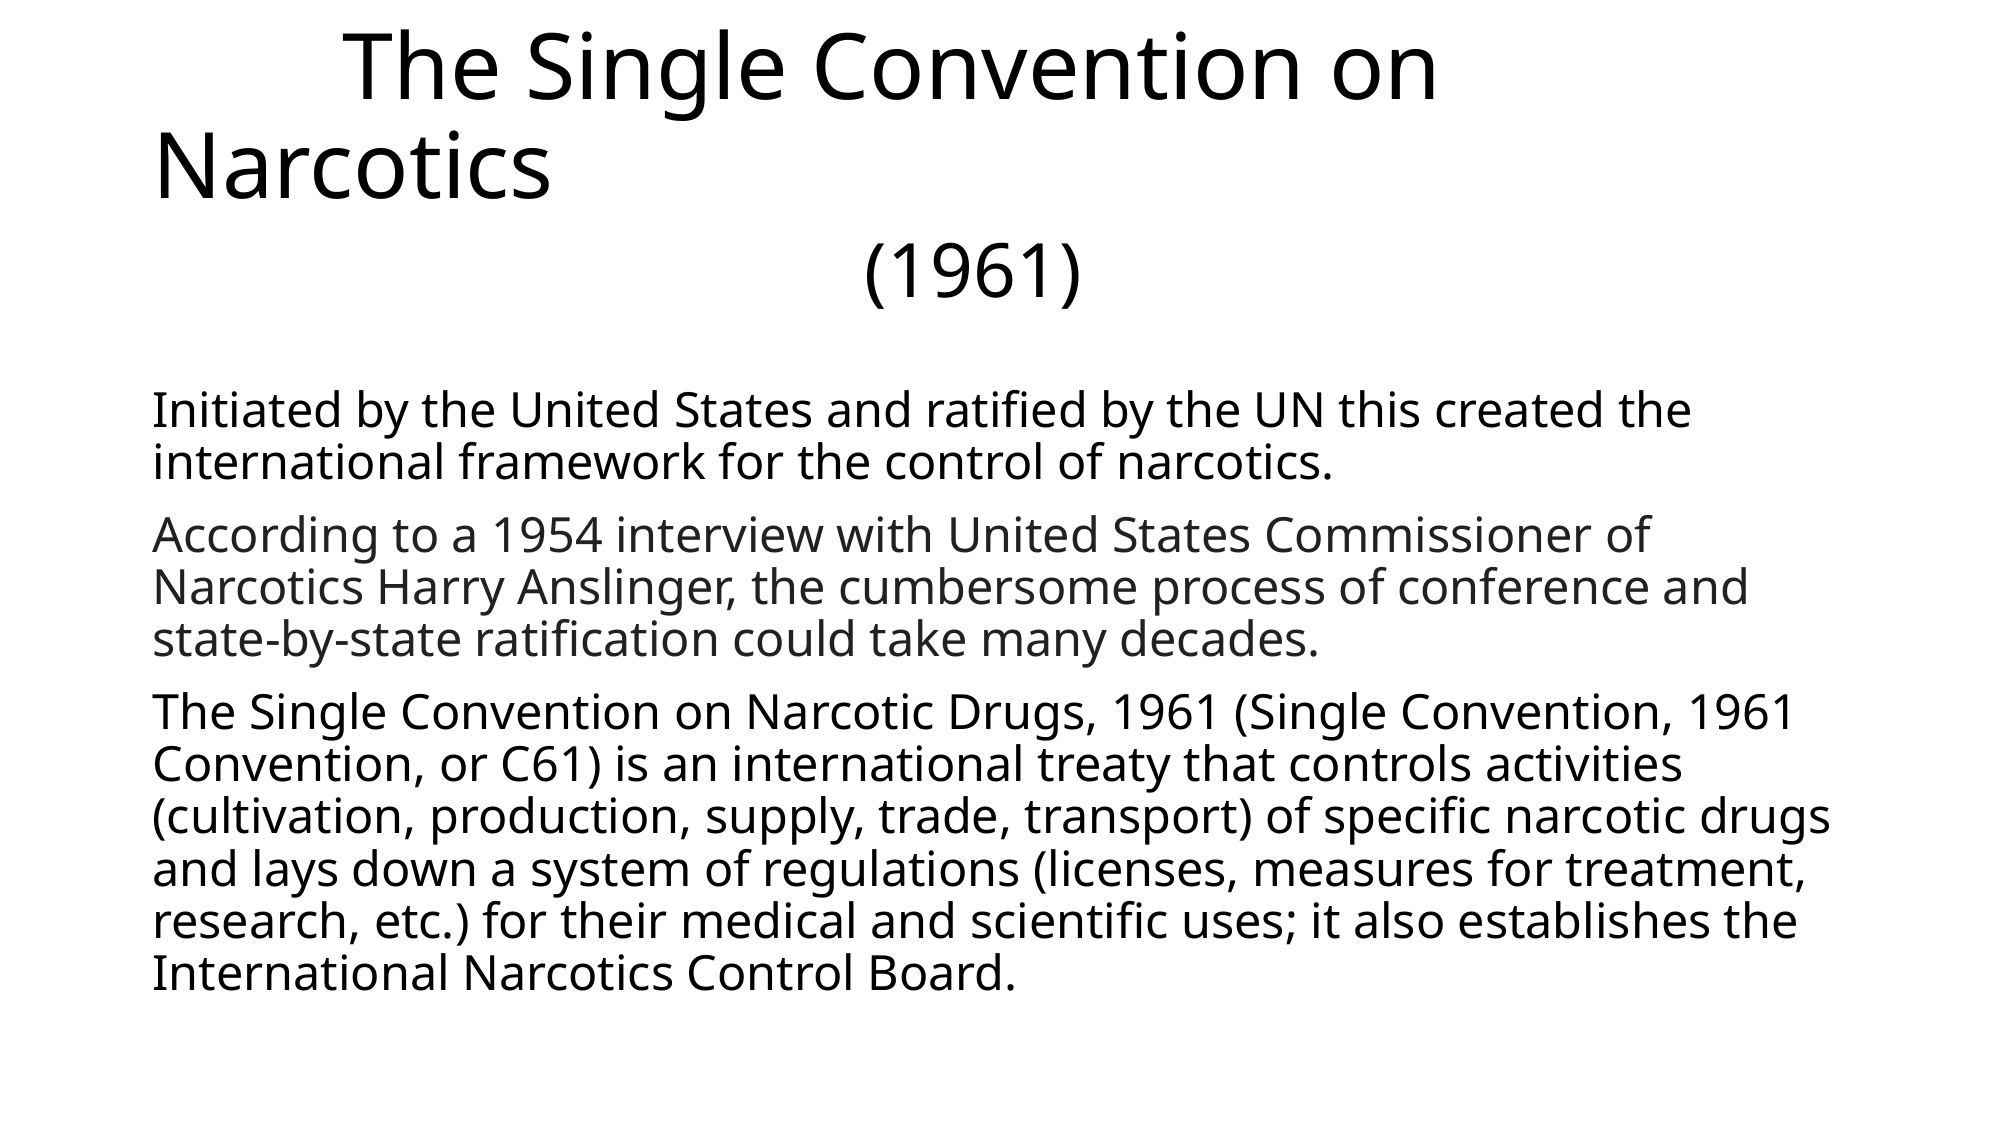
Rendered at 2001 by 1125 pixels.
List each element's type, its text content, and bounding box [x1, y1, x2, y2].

list Initiated by the United States and ratified by the UN this created the international framework for the control of narcotics. According to a 1954 interview with United States Commissioner of Narcotics Harry Anslinger, the cumbersome process of conference and state-by-state ratification could take many decades. The Single Convention on Narcotic Drugs, 1961 (Single Convention, 1961 Convention, or C61) is an international treaty that controls activities (cultivation, production, supply, trade, transport) of specific narcotic drugs and lays down a system of regulations (licenses, measures for treatment, research, etc.) for their medical and scientific uses; it also establishes the International Narcotics Control Board. [137, 299, 1863, 1014]
title The Single Convention on Narcotics (1961) [137, 59, 1863, 278]
